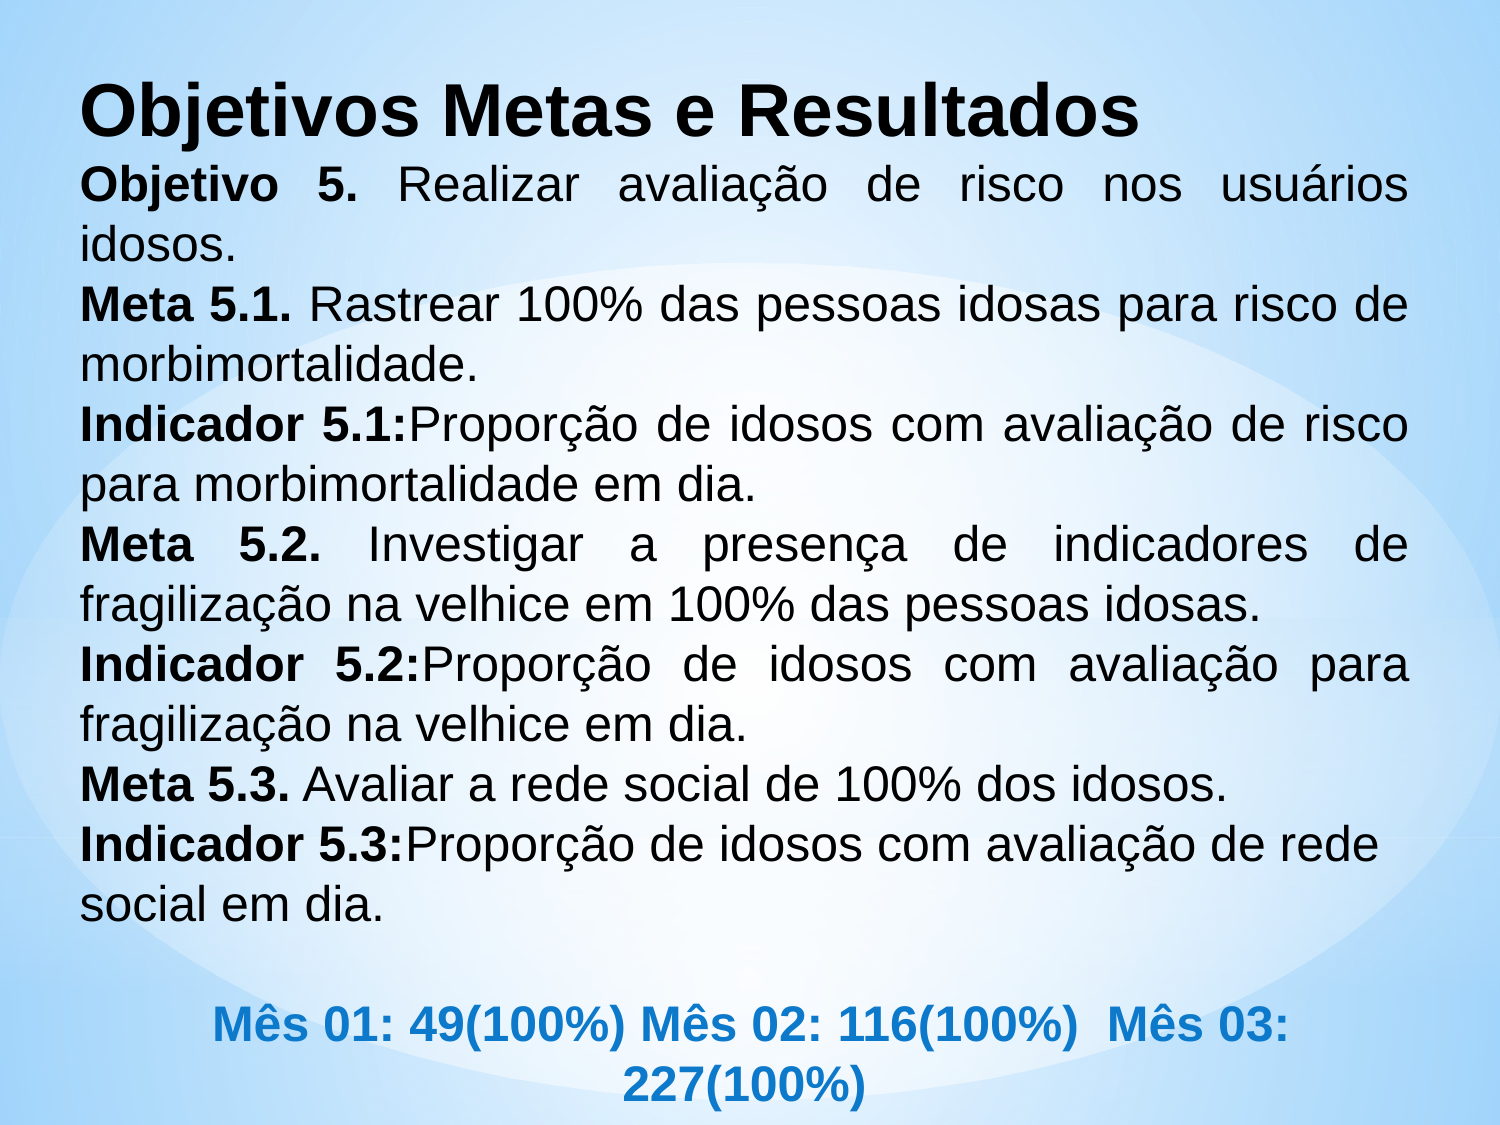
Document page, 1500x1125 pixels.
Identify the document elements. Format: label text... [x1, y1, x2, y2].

text_box Objetivos Metas e Resultados Objetivo 5. Realizar avaliação de risco nos usuários idosos. Meta 5.1. Rastrear 100% das pessoas idosas para risco de morbimortalidade. Indicador 5.1:Proporção de idosos com avaliação de risco para morbimortalidade em dia. Meta 5.2. Investigar a presença de indicadores de fragilização na velhice em 100% das pessoas idosas. Indicador 5.2:Proporção de idosos com avaliação para fragilização na velhice em dia. Meta 5.3. Avaliar a rede social de 100% dos idosos. Indicador 5.3:Proporção de idosos com avaliação de rede social em dia. Mês 01: 49(100%) Mês 02: 116(100%) Mês 03: 227(100%) [64, 54, 1425, 1120]
